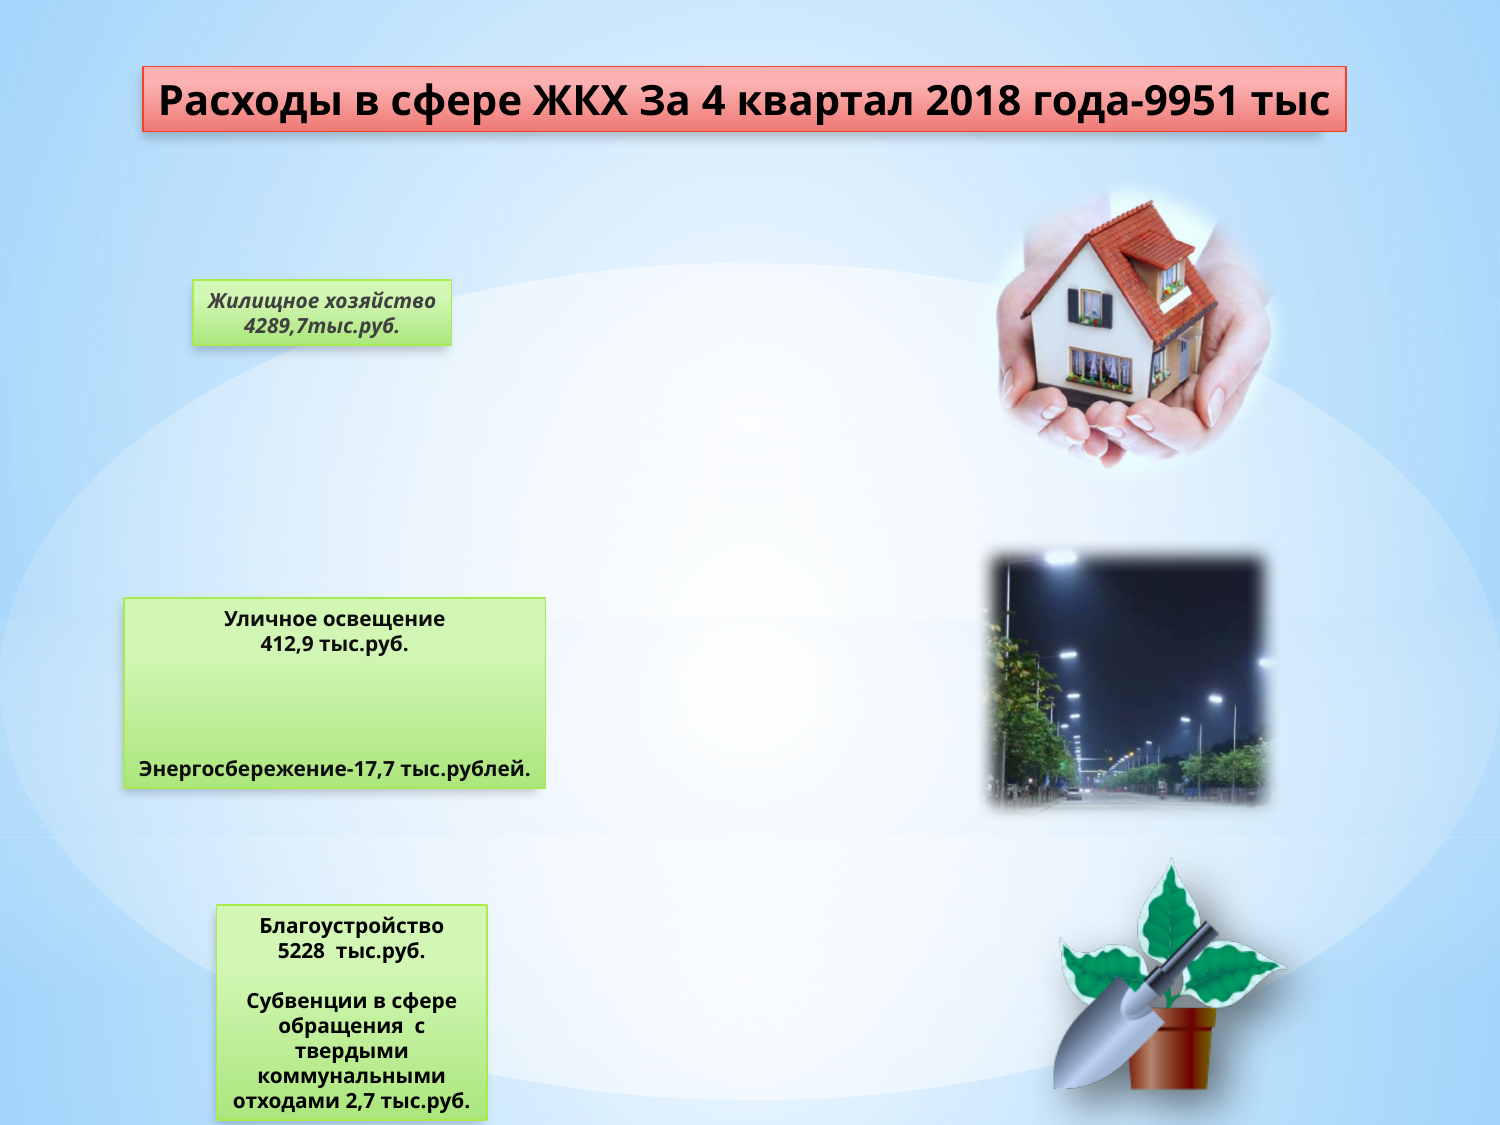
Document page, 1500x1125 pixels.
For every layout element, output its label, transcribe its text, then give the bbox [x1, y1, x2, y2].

text_box Благоустройство 5228 тыс.руб. Субвенции в сфере обращения с твердыми коммунальными отходами 2,7 тыс.руб. [216, 904, 488, 1121]
picture [974, 538, 1282, 823]
picture [1045, 857, 1294, 1090]
text_box Жилищное хозяйство 4289,7тыс.руб. [192, 279, 452, 346]
picture [962, 172, 1294, 494]
text_box Расходы в сфере ЖКХ За 4 квартал 2018 года-9951 тыс [142, 66, 1347, 132]
text_box Уличное освещение 412,9 тыс.руб. Энергосбережение-17,7 тыс.рублей. [123, 597, 546, 789]
